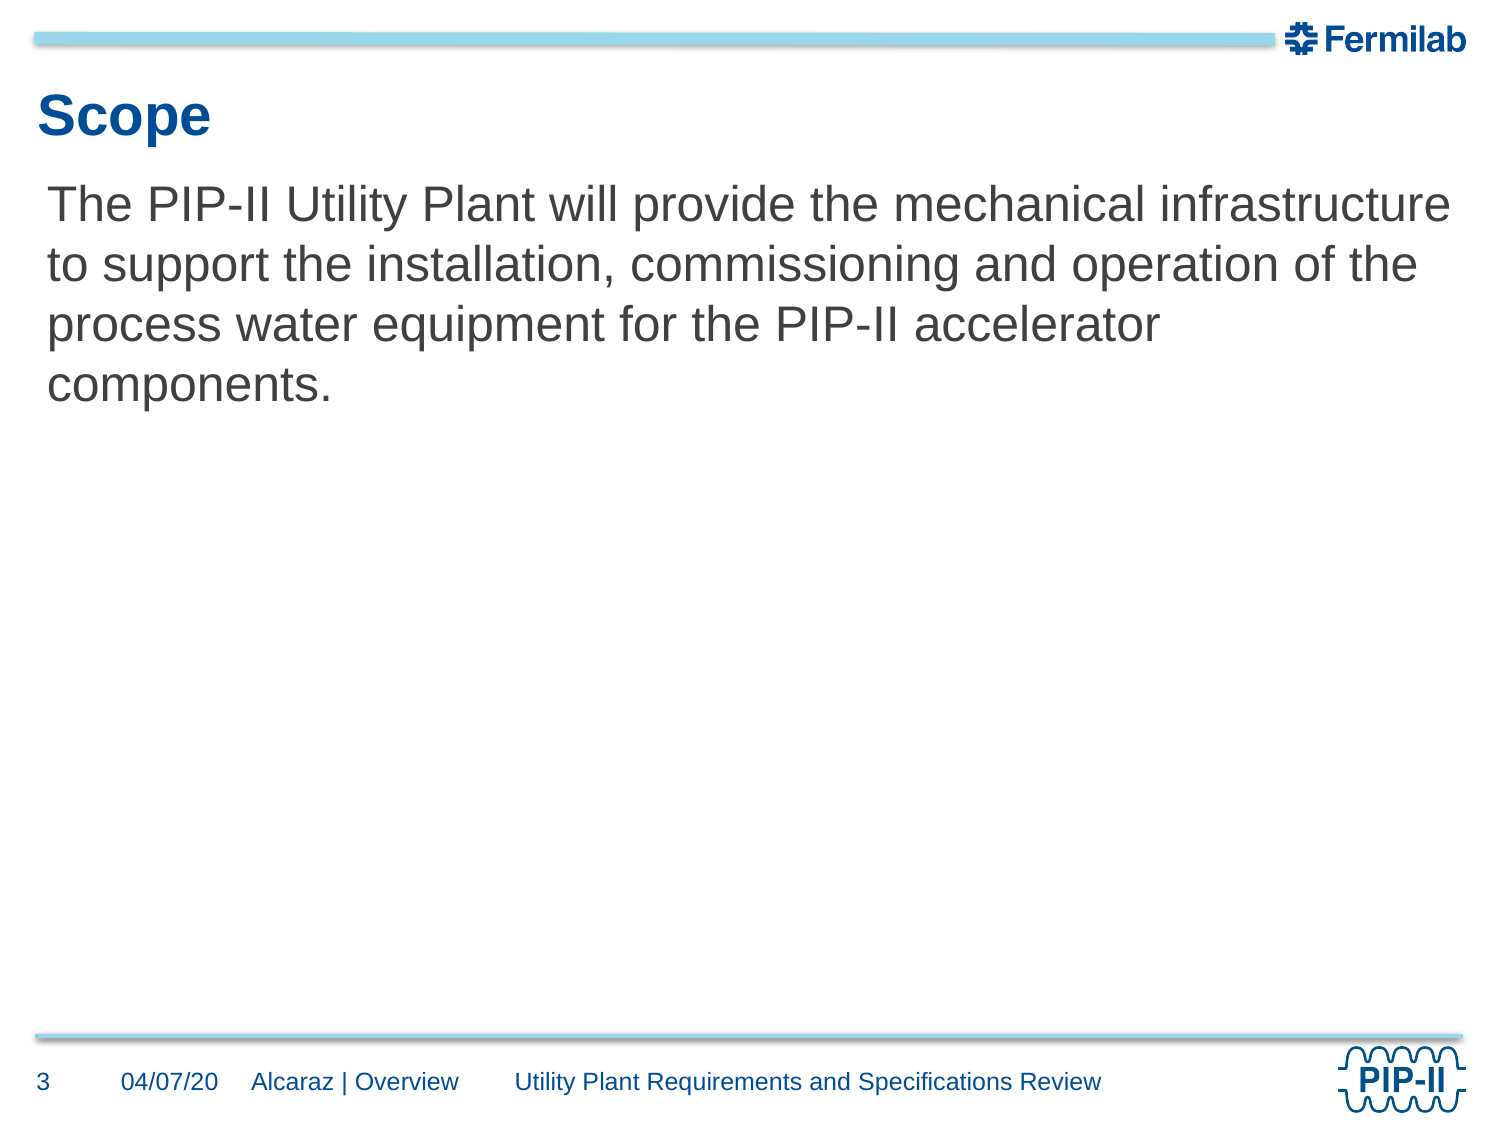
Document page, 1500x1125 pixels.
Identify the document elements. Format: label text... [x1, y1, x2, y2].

title Scope [37, 76, 1463, 147]
list The PIP-II Utility Plant will provide the mechanical infrastructure to support the installation, commissioning and operation of the process water equipment for the PIP-II accelerator components. [37, 171, 1461, 1049]
slide_number 3 [36, 1065, 105, 1105]
picture [1285, 22, 1466, 55]
footer Alcaraz | Overview Utility Plant Requirements and Specifications Review [251, 1065, 1160, 1106]
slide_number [120, 1065, 232, 1106]
picture [1338, 1046, 1466, 1113]
